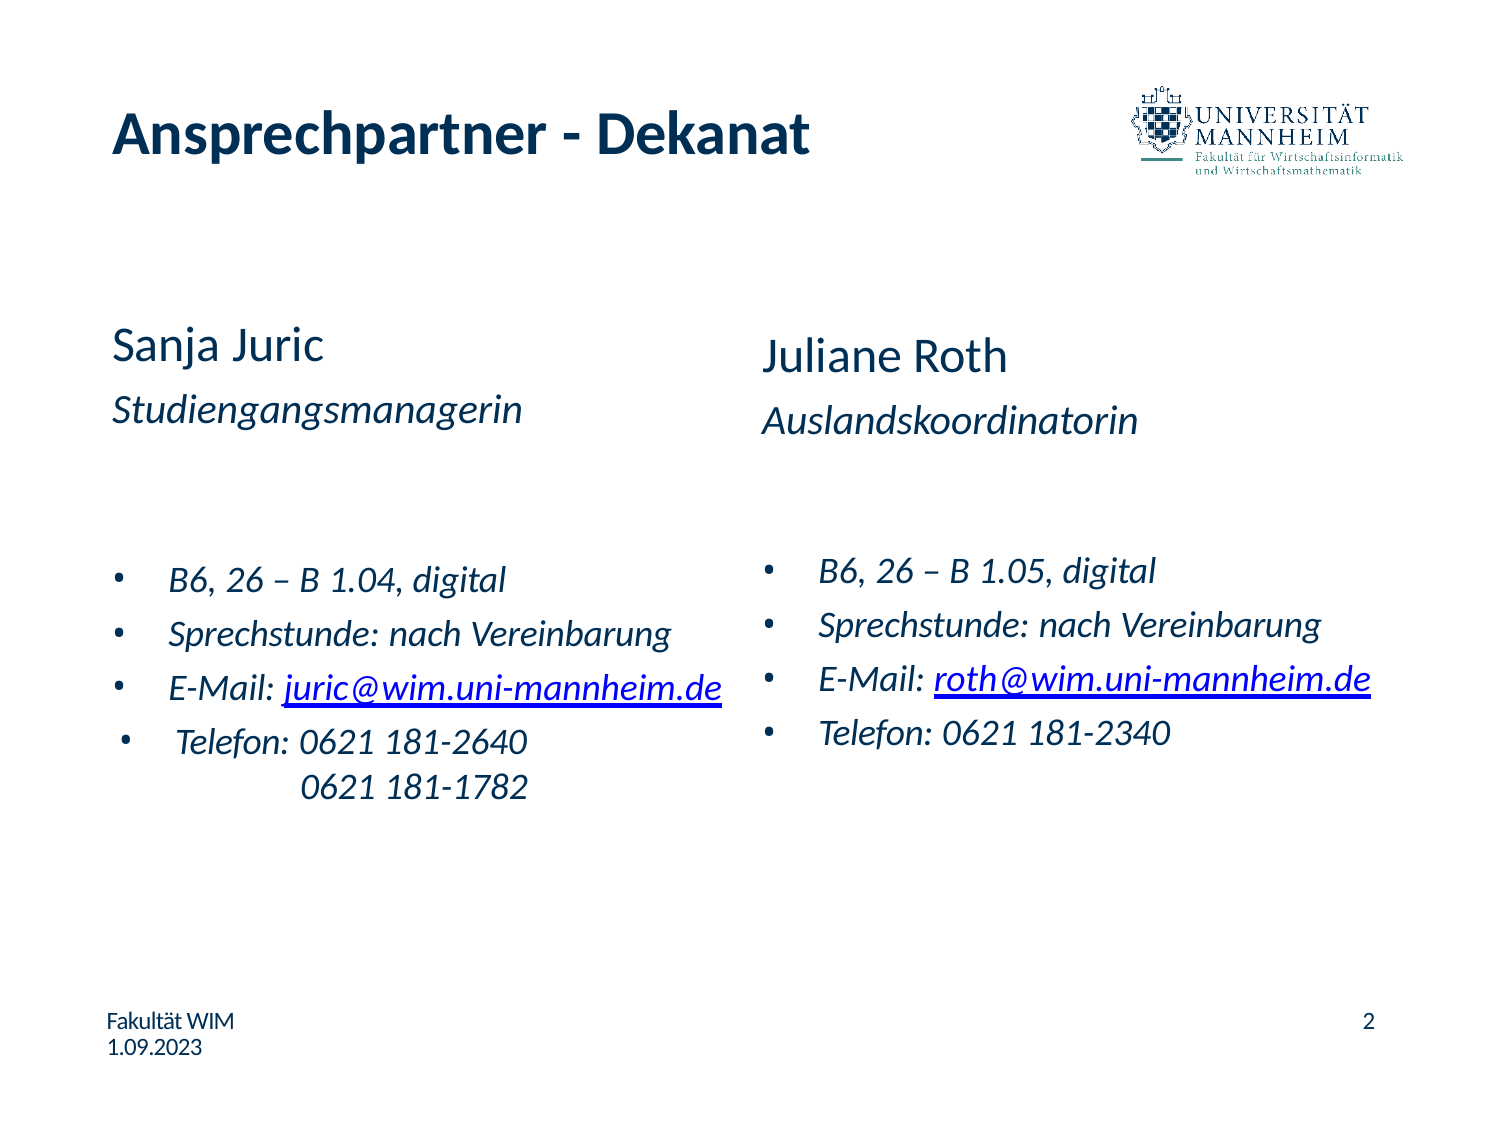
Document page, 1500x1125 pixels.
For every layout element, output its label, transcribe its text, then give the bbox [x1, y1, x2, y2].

text_box Fakultät WIM 1.09.2023 [104, 1009, 246, 1061]
text_box B6, 26 – B 1.04, digital Sprechstunde: nach Vereinbarung E-Mail: juric@wim.uni-mannheim.de Telefon: 0621 181-2640 0621 181-1782 [110, 543, 729, 807]
text_box Sanja Juric Studiengangsmanagerin [110, 296, 528, 432]
text_box Juliane Roth Auslandskoordinatorin B6, 26 – B 1.05, digital Sprechstunde: nach Vereinbarung E-Mail: roth@wim.uni-mannheim.de Telefon: 0621 181-2340 [760, 307, 1378, 754]
slide_number 2 [1356, 1009, 1395, 1125]
title Ansprechpartner - Dekanat [110, 89, 816, 280]
picture [1131, 86, 1403, 175]
